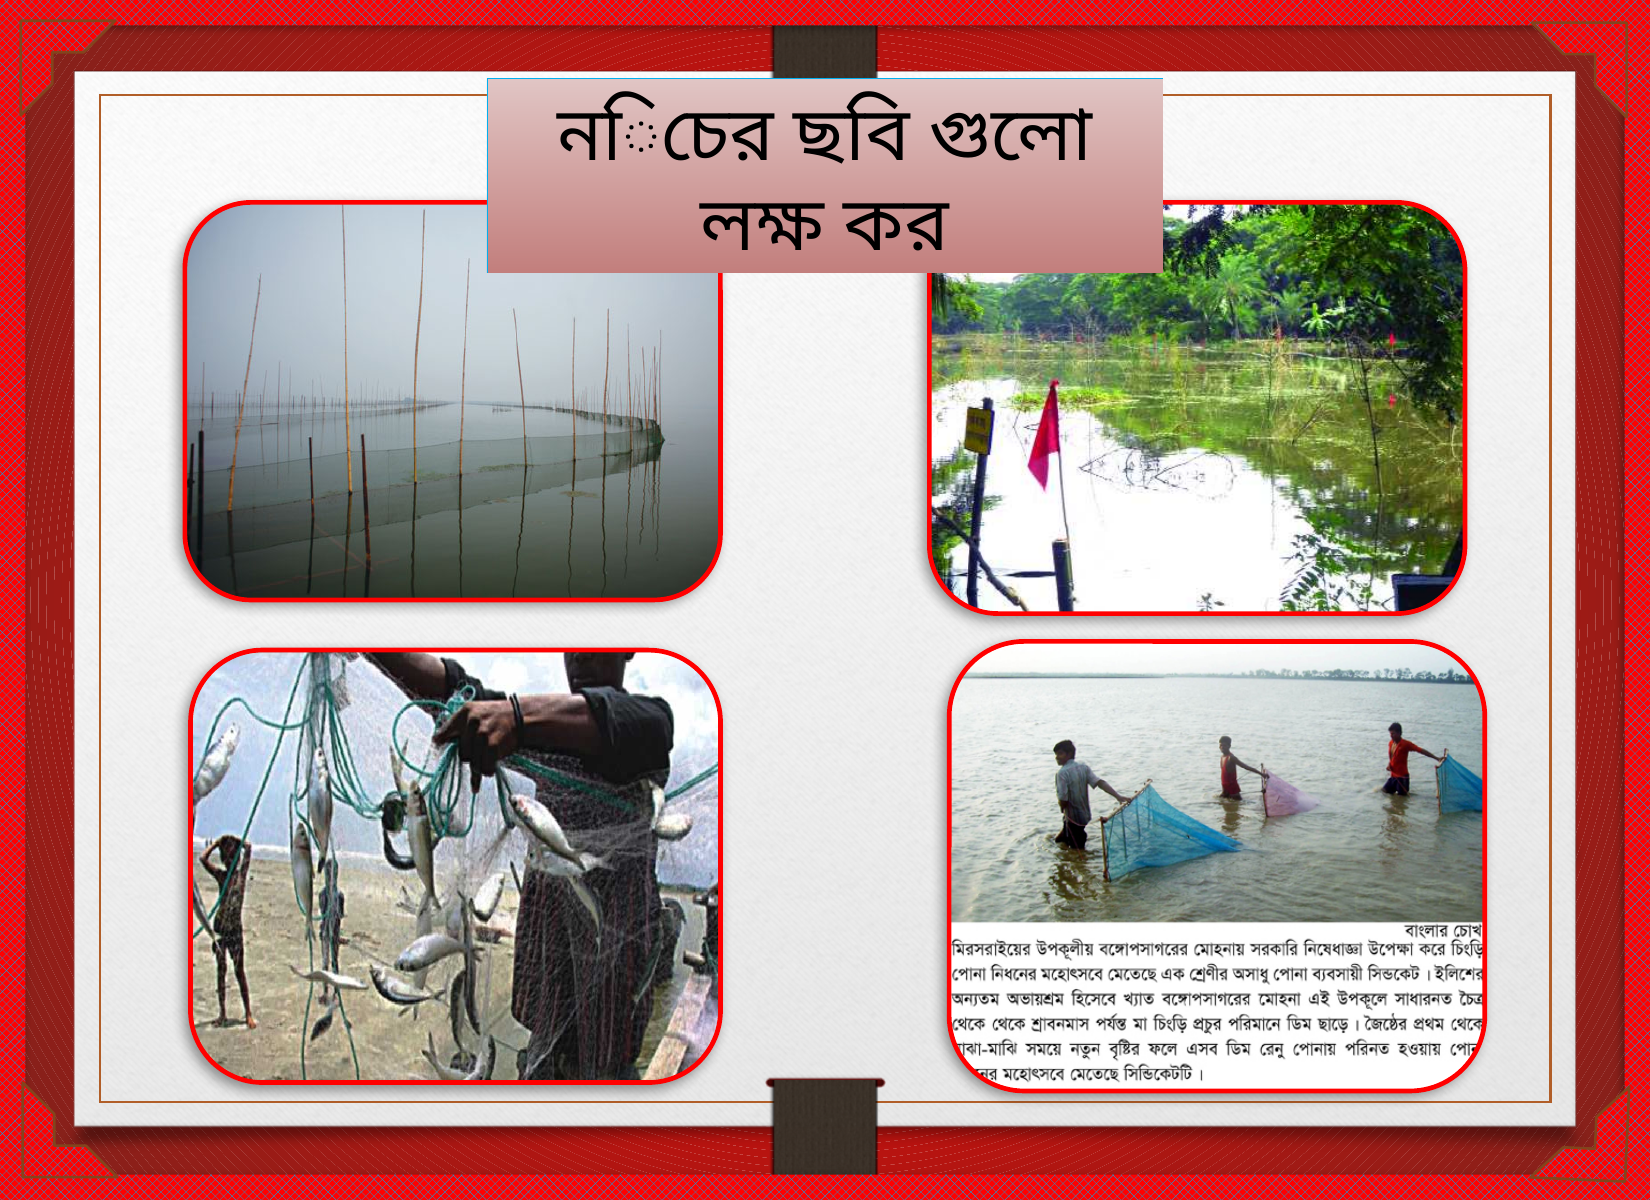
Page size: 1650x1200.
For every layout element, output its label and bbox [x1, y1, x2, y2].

picture [190, 649, 721, 1083]
picture [929, 202, 1466, 614]
picture [948, 641, 1486, 1092]
text_box [0, 0, 1650, 1200]
picture [184, 202, 721, 601]
